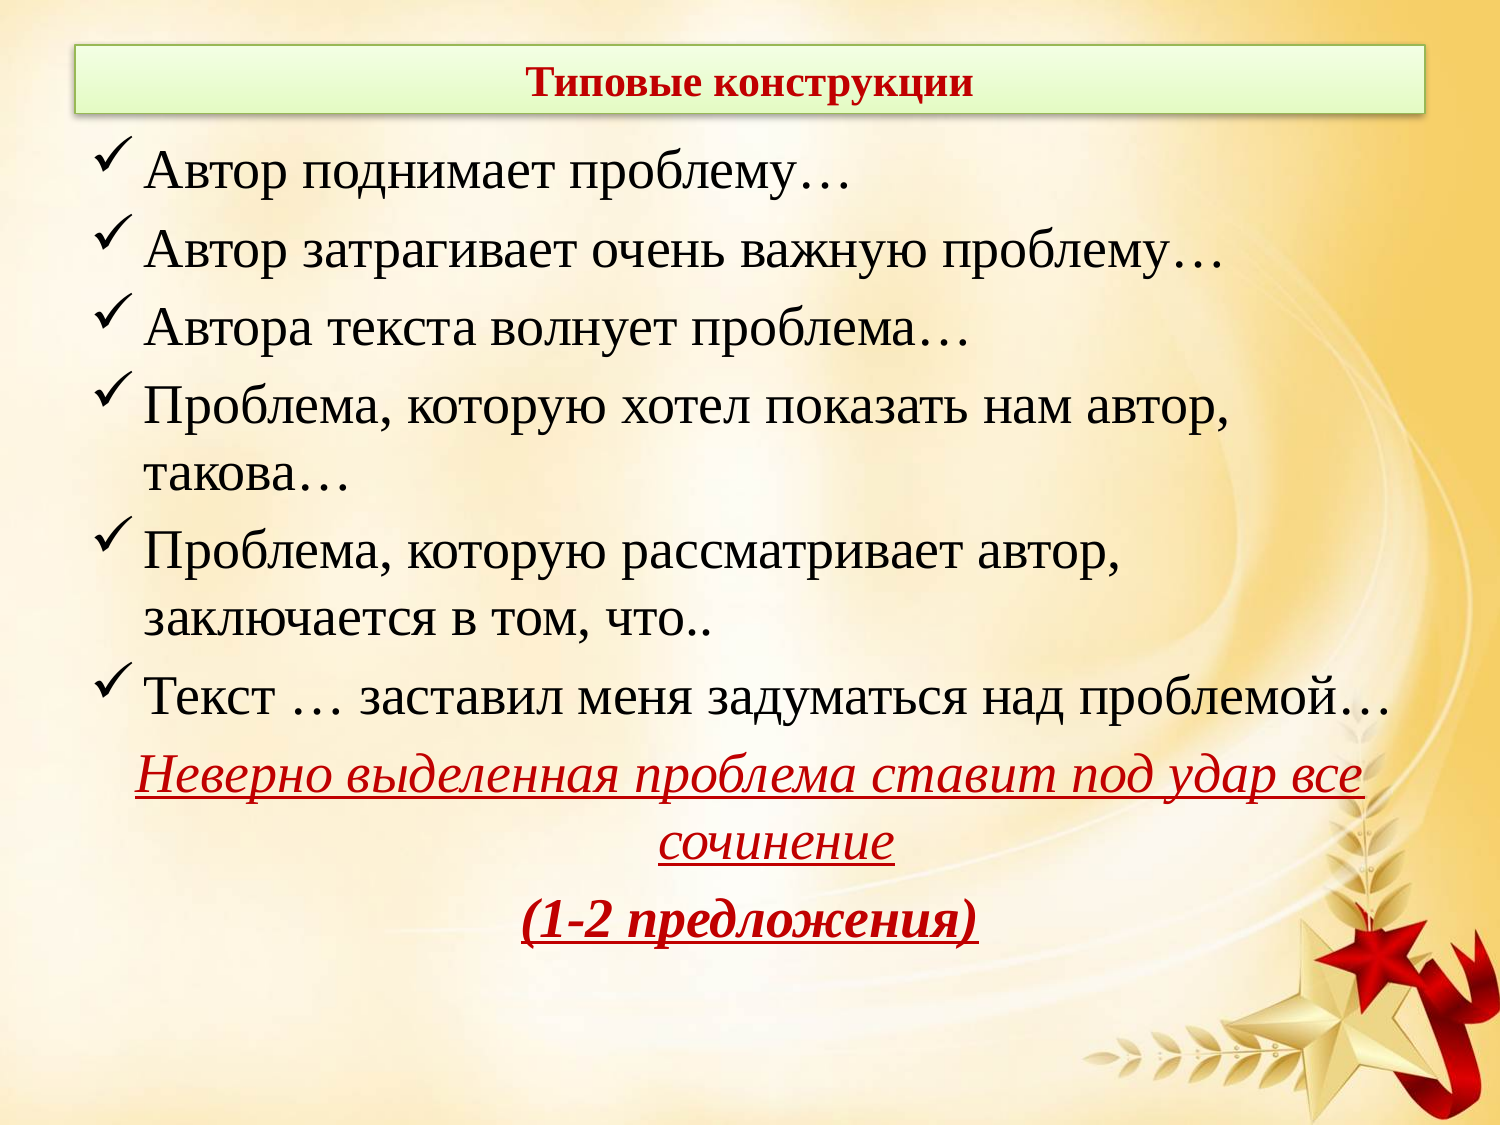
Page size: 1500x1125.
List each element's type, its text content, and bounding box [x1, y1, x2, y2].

list Автор поднимает проблему… Автор затрагивает очень важную проблему… Автора текста волнует проблема… Проблема, которую хотел показать нам автор, такова… Проблема, которую рассматривает автор, заключается в том, что.. Текст … заставил меня задуматься над проблемой… Неверно выделенная проблема ставит под удар все сочинение (1-2 предложения) [75, 125, 1425, 1005]
picture [0, 0, 1500, 1125]
title Типовые конструкции [74, 44, 1426, 114]
